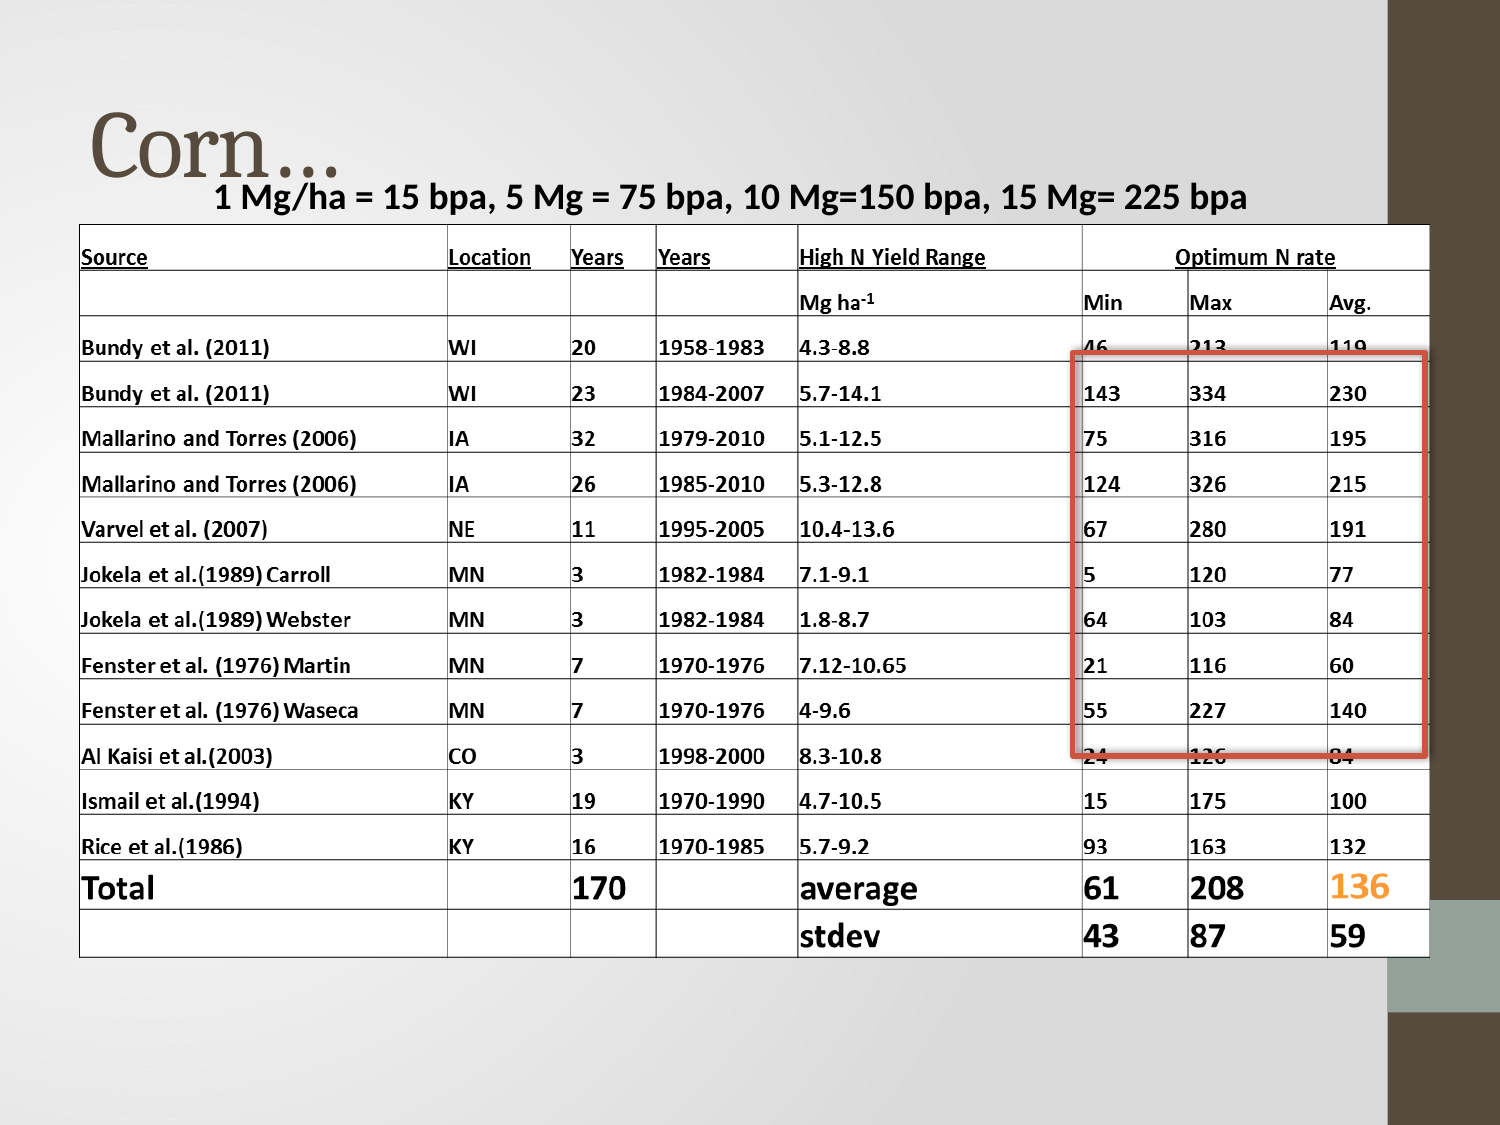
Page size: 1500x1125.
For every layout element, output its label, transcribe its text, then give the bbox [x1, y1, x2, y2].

text_box 1 Mg/ha = 15 bpa, 5 Mg = 75 bpa, 10 Mg=150 bpa, 15 Mg= 225 bpa [198, 164, 1264, 217]
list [79, 224, 1431, 980]
title Corn… [75, 45, 1325, 233]
